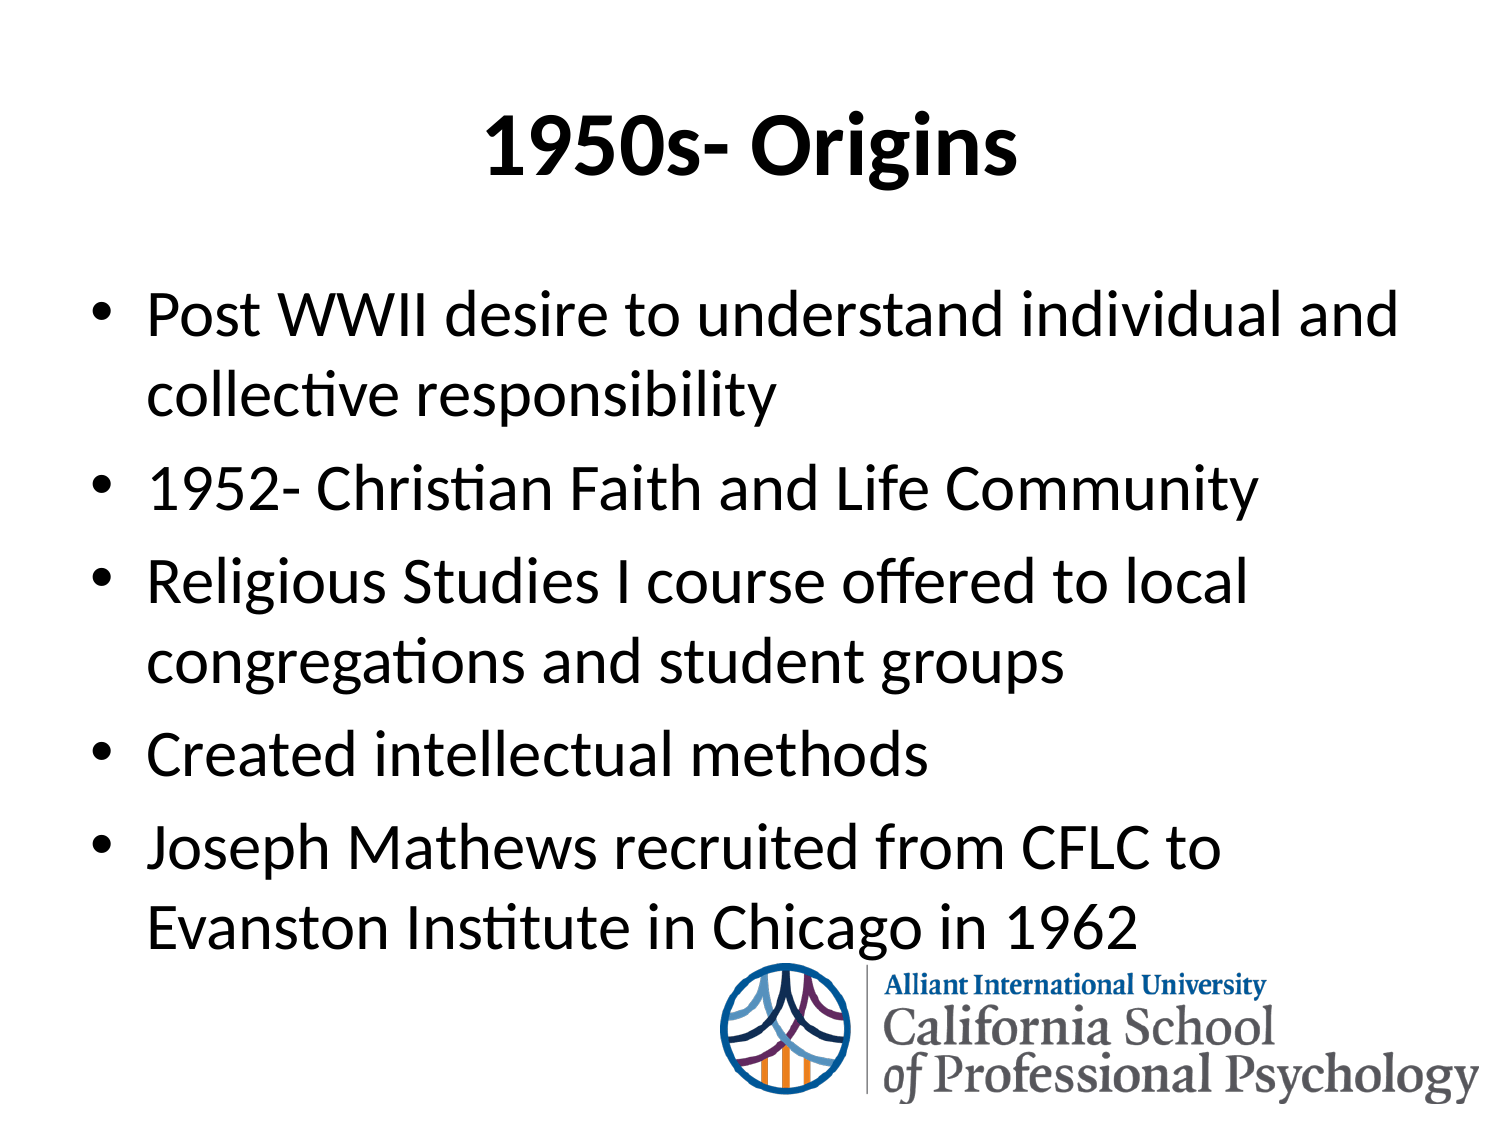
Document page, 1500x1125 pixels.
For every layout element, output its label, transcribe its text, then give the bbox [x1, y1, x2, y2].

title 1950s- Origins [75, 45, 1425, 233]
list Post WWII desire to understand individual and collective responsibility 1952- Christian Faith and Life Community Religious Studies I course offered to local congregations and student groups Created intellectual methods Joseph Mathews recruited from CFLC to Evanston Institute in Chicago in 1962 [75, 262, 1425, 1005]
picture [720, 963, 1479, 1104]
